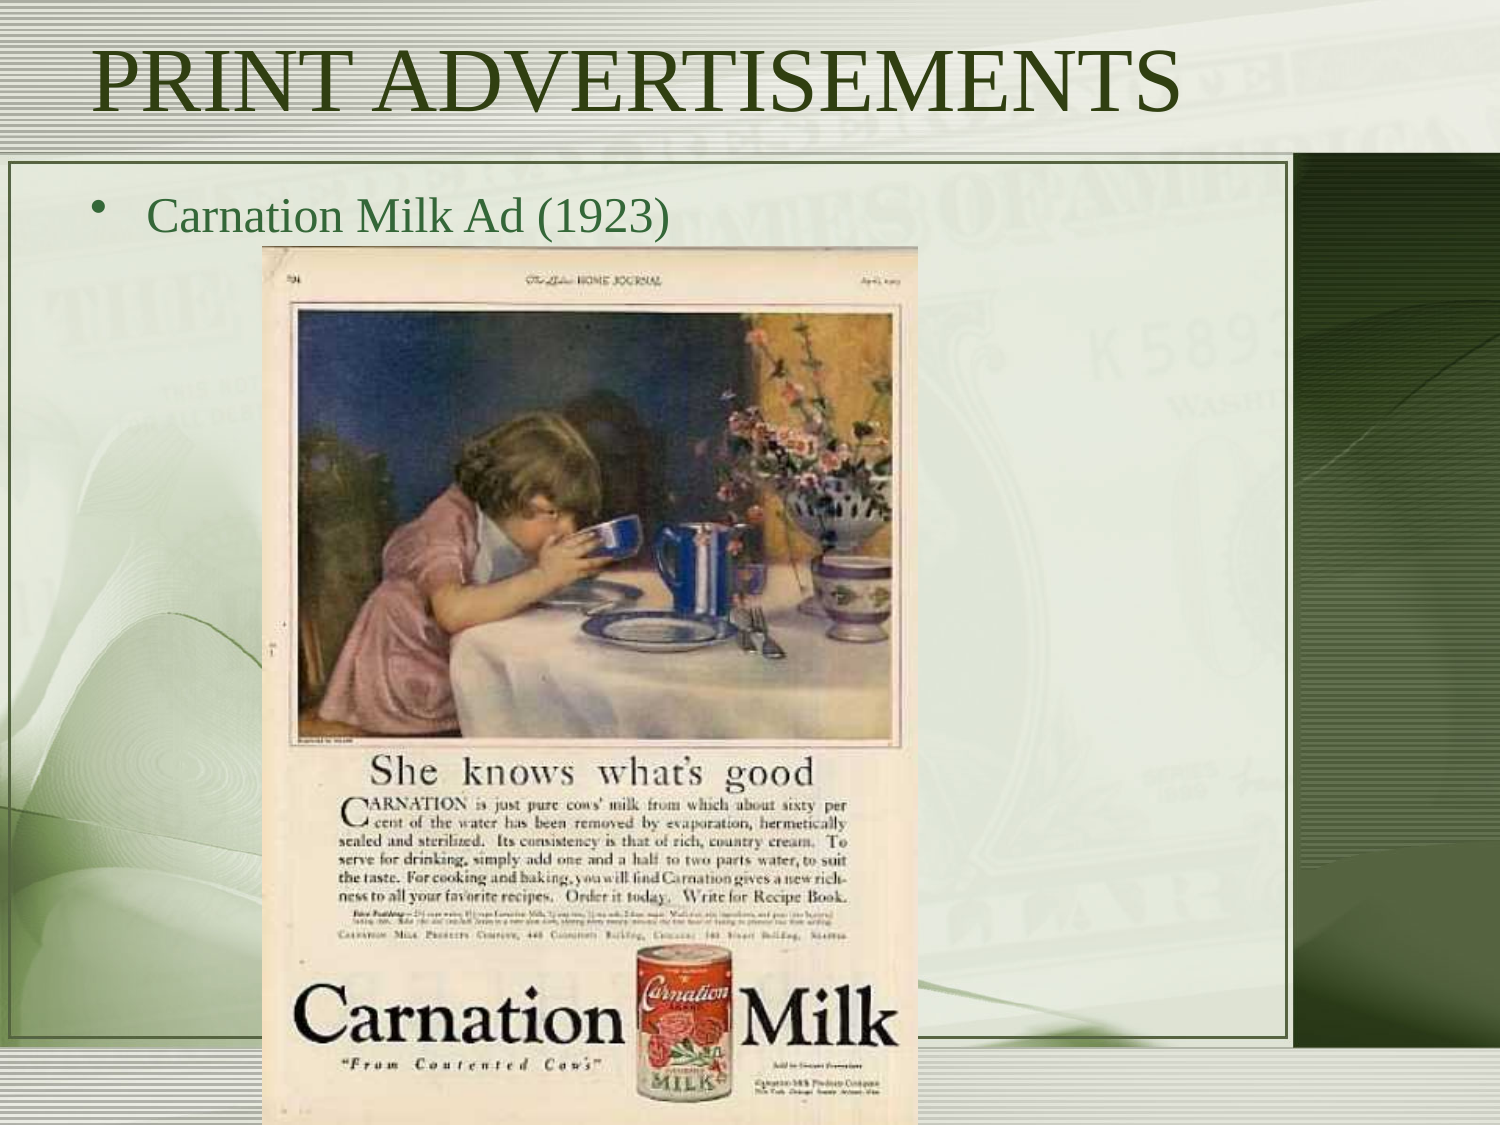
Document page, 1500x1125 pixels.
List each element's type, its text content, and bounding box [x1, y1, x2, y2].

list Carnation Milk Ad (1923) [74, 174, 1276, 1006]
title print advertisements [74, 0, 1288, 151]
picture [0, 0, 1500, 1125]
